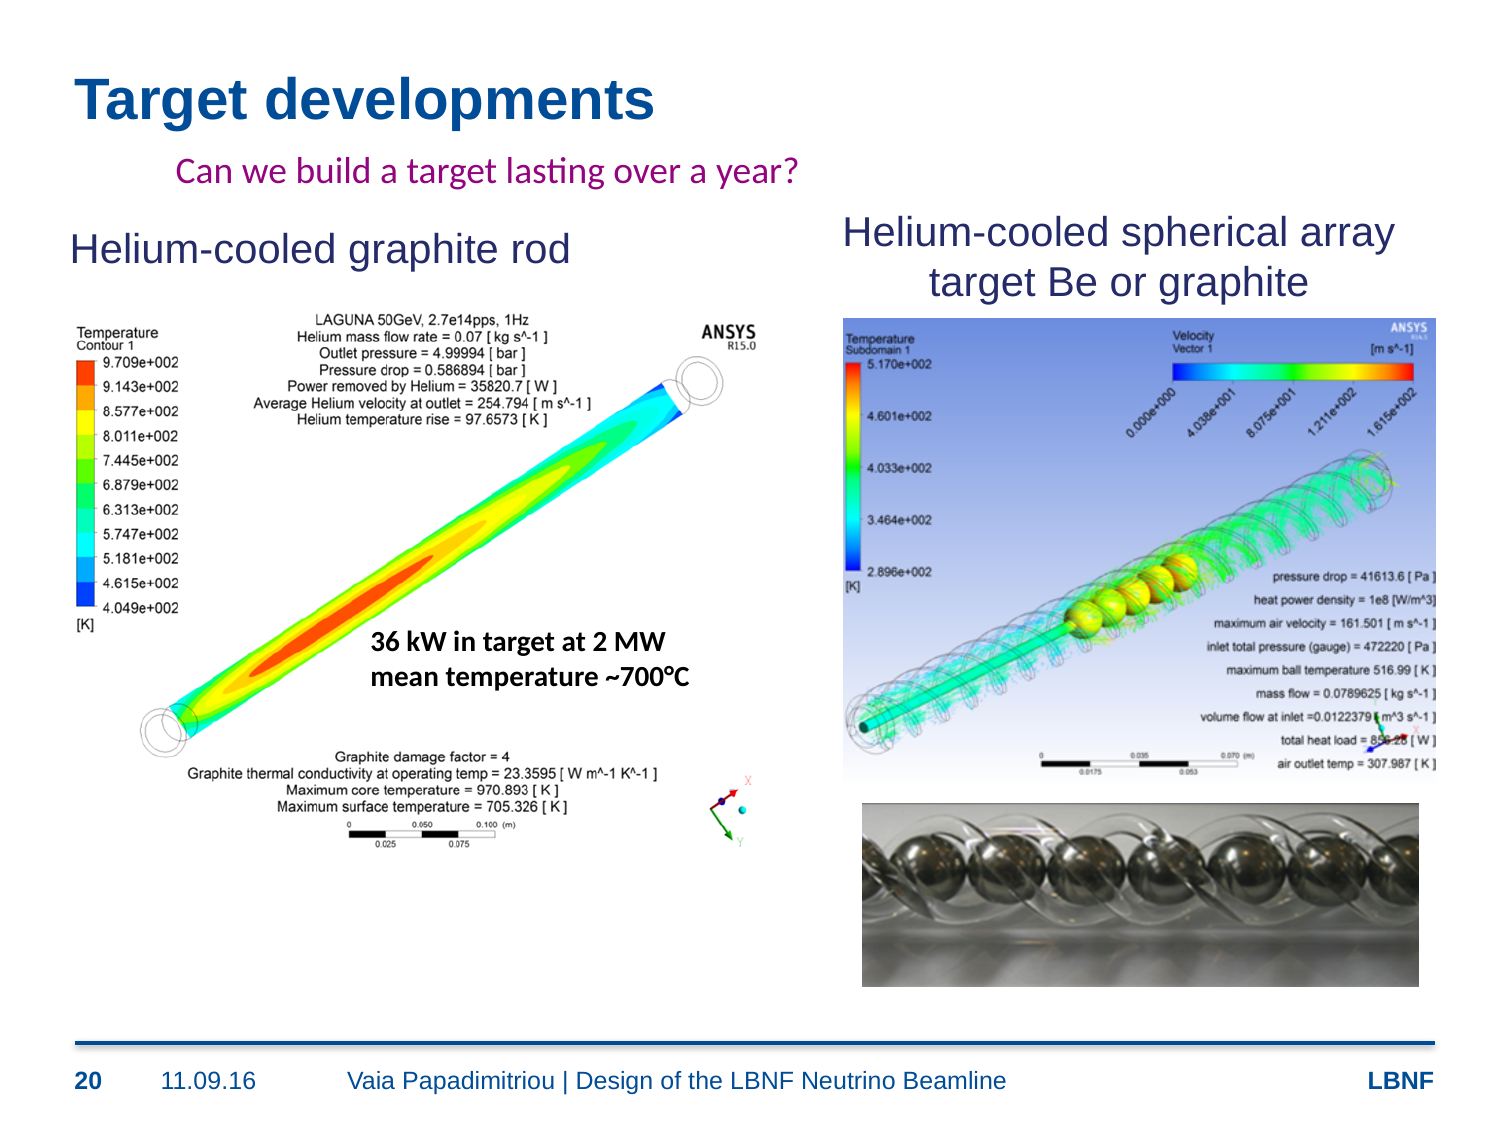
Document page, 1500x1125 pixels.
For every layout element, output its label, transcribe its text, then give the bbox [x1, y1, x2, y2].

footer Vaia Papadimitriou | Design of the LBNF Neutrino Beamline [347, 1064, 1269, 1096]
picture [843, 318, 1436, 786]
text_box Helium-cooled spherical array target Be or graphite [769, 197, 1469, 313]
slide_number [160, 1064, 347, 1096]
slide_number 20 [74, 1064, 160, 1096]
title Target developments [74, 60, 1425, 167]
text_box Helium-cooled graphite rod [54, 214, 587, 280]
text_box Can we build a target lasting over a year? [160, 138, 816, 199]
picture [862, 803, 1419, 987]
picture [73, 307, 770, 861]
